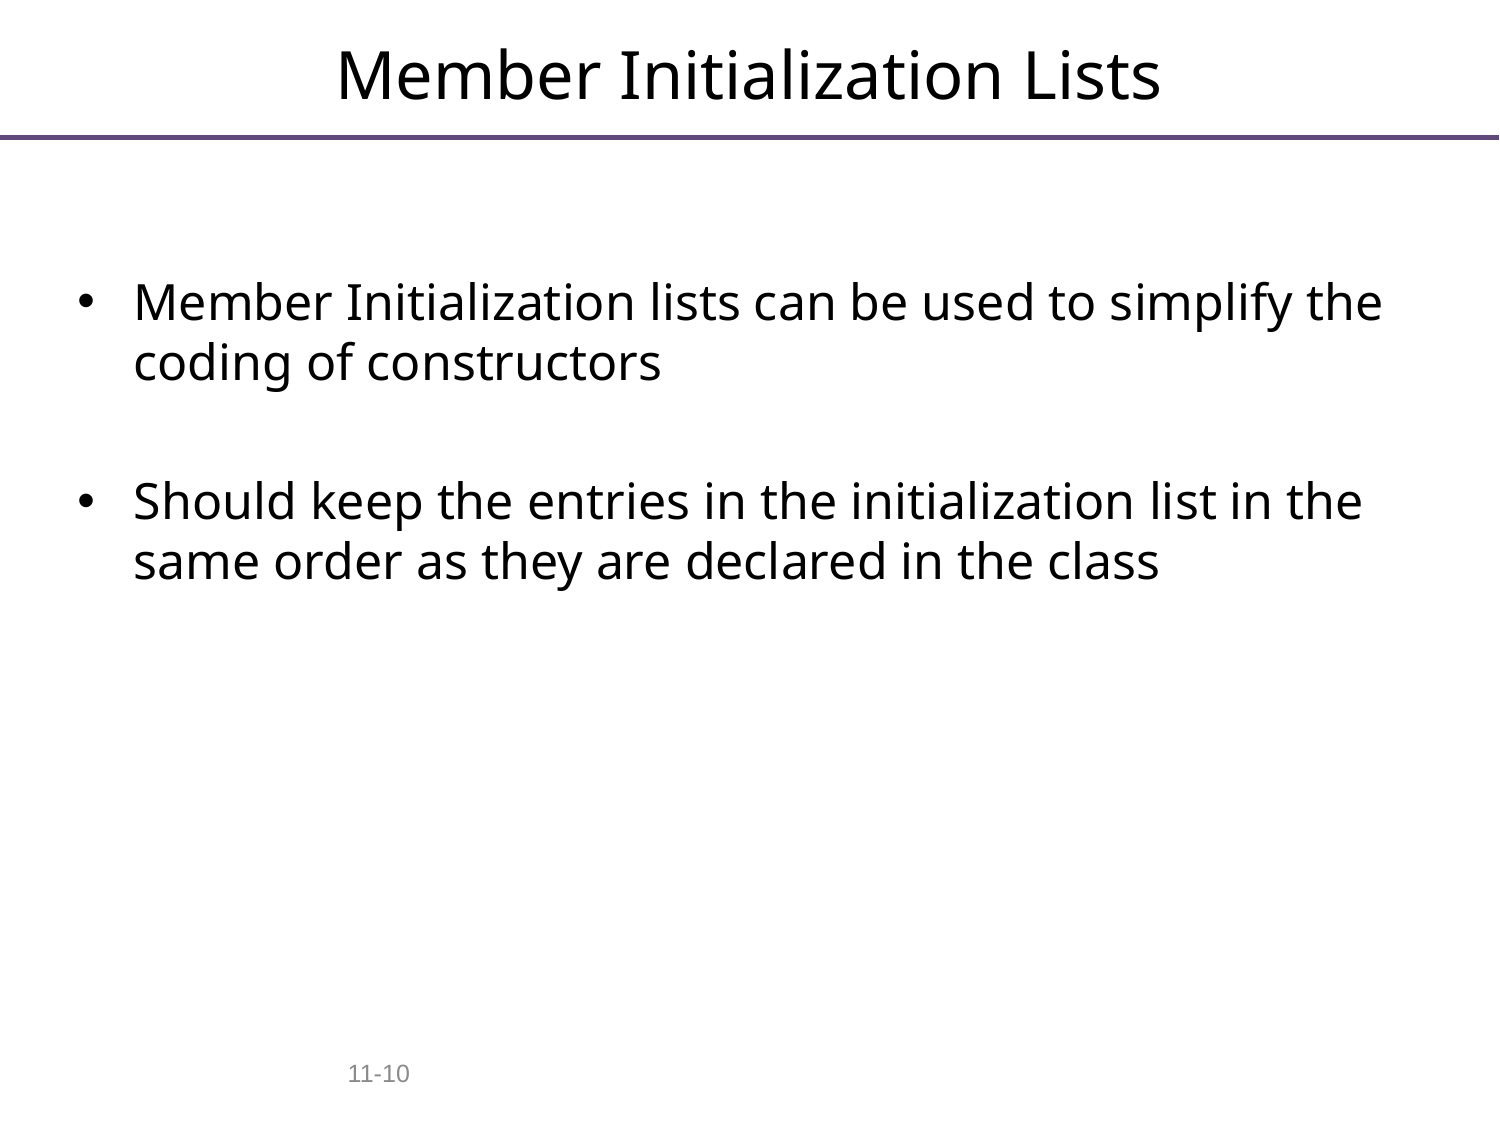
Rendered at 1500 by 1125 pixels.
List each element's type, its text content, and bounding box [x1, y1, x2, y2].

title Member Initialization Lists [74, 7, 1425, 135]
slide_number 11-10 [75, 1042, 425, 1103]
list Member Initialization lists can be used to simplify the coding of constructors Should keep the entries in the initialization list in the same order as they are declared in the class [62, 262, 1463, 1013]
